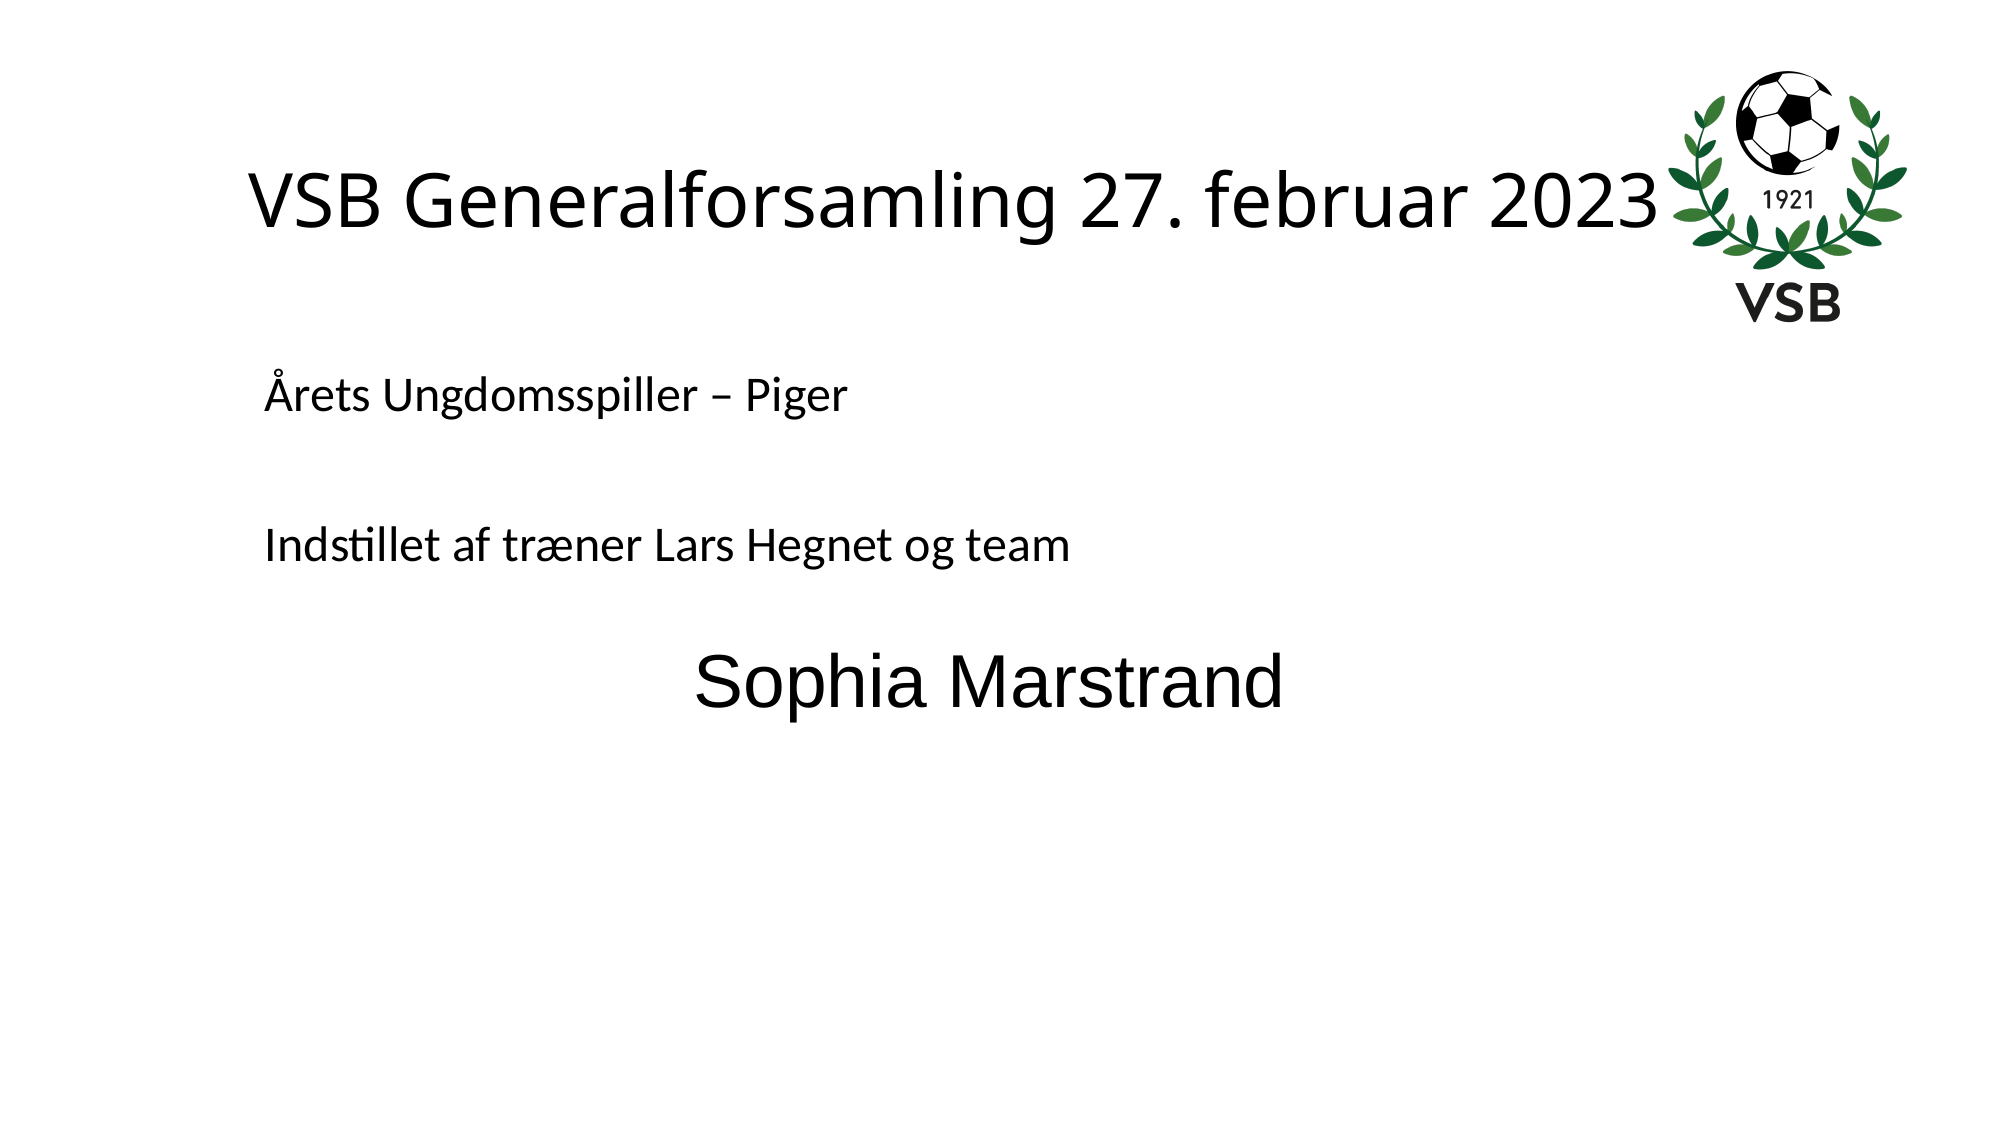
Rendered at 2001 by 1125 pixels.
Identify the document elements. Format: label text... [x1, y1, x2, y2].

title VSB Generalforsamling 27. februar 2023 [233, 117, 1644, 251]
subtitle Årets Ungdomsspiller – Piger Indstillet af træner Lars Hegnet og team Sophia Marstrand [249, 360, 1750, 1045]
picture [1644, 55, 1931, 342]
